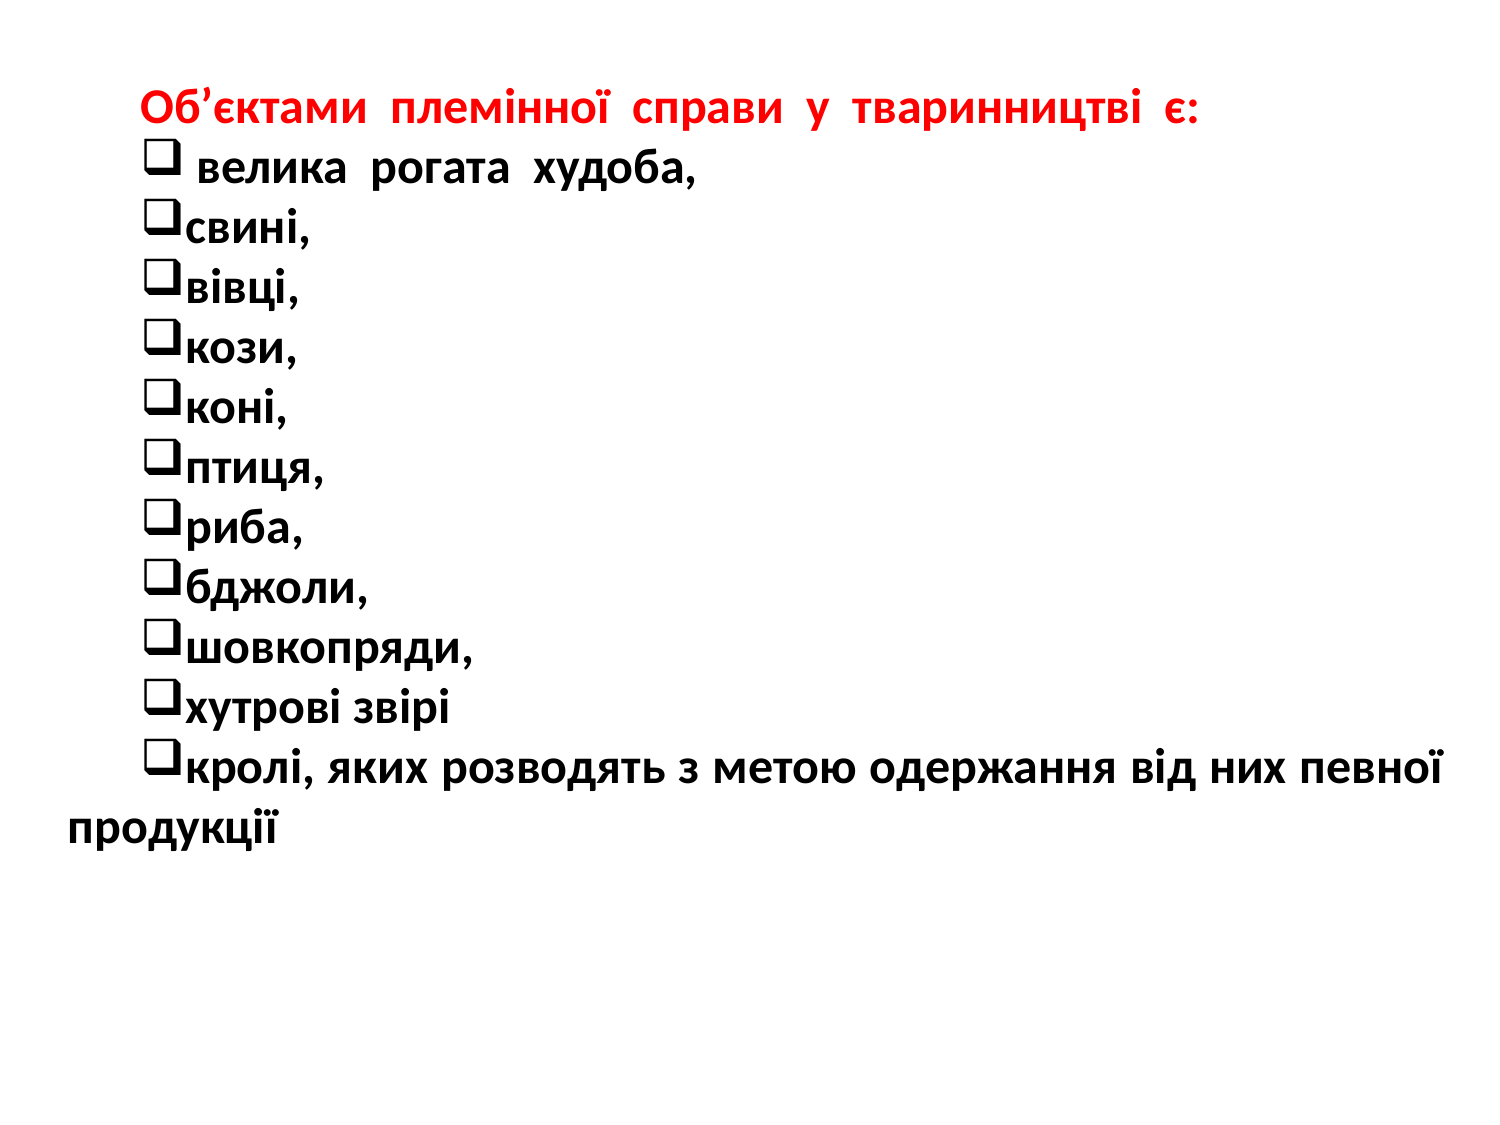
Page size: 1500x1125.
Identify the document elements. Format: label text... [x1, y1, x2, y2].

text_box Об’єктами племінної справи у тваринництві є: велика рогата худоба, свині, вівці, кози, коні, птиця, риба, бджоли, шовкопряди, хутрові звірі кролі, яких розводять з метою одержання від них певної продукції [53, 66, 1459, 862]
